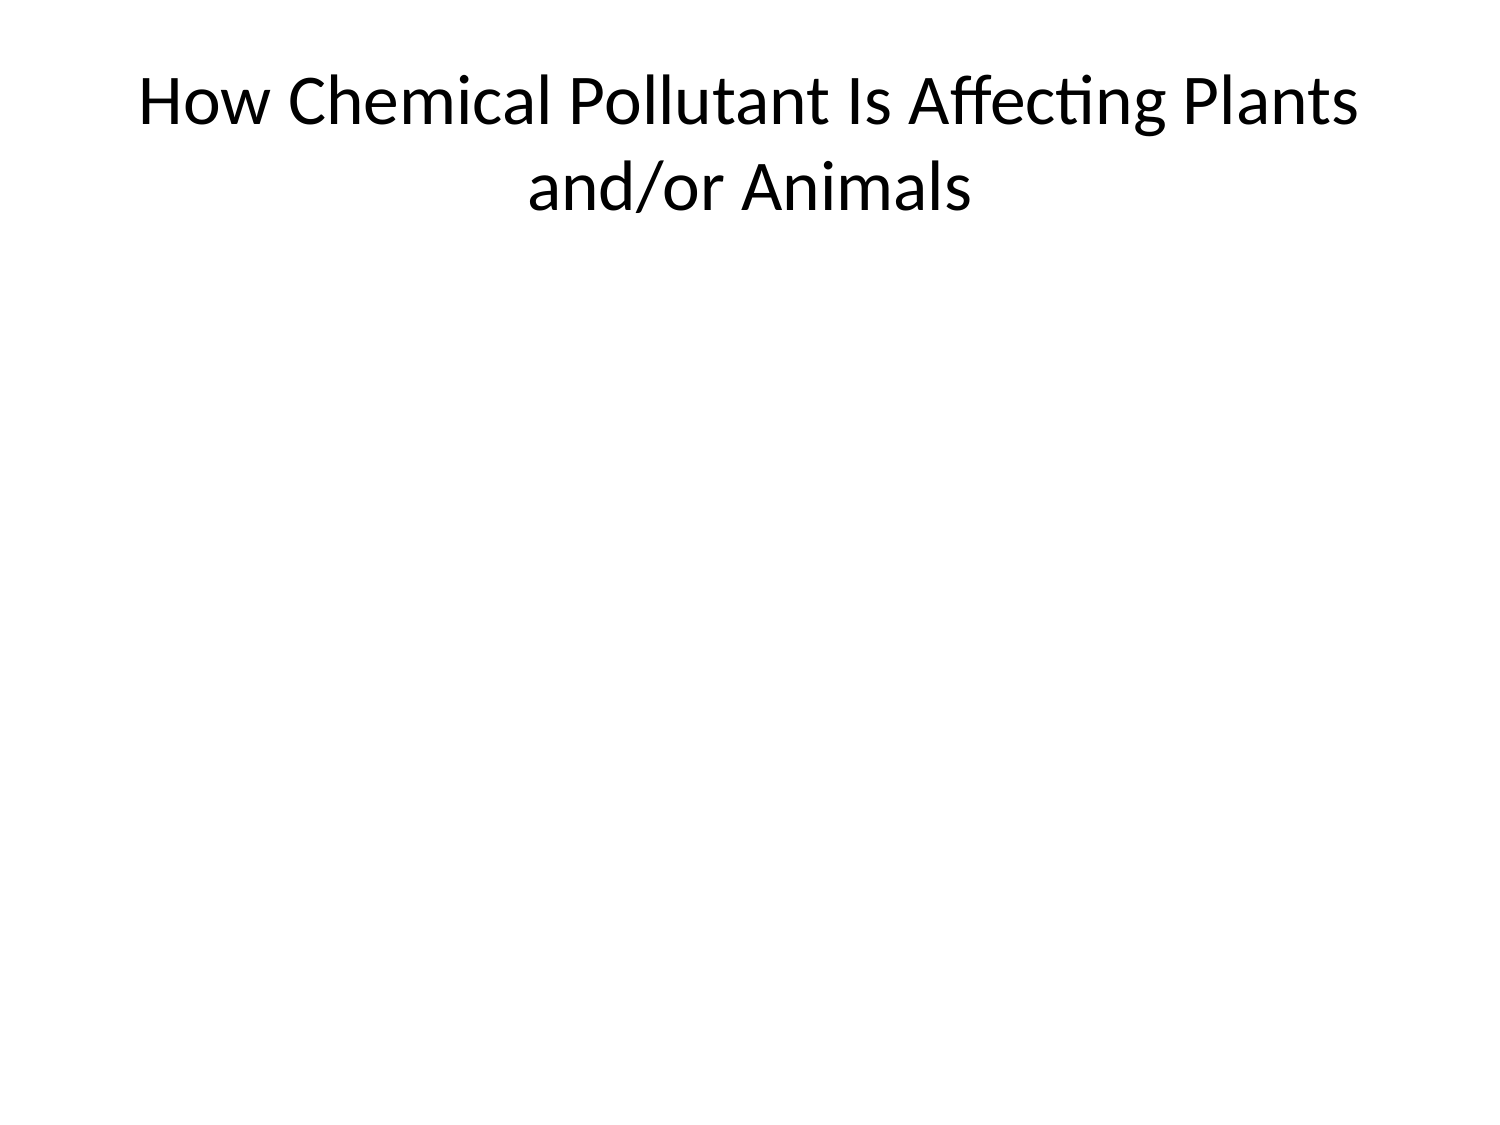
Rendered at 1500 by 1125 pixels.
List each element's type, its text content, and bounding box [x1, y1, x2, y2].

title How Chemical Pollutant Is Affecting Plants and/or Animals [75, 45, 1425, 233]
